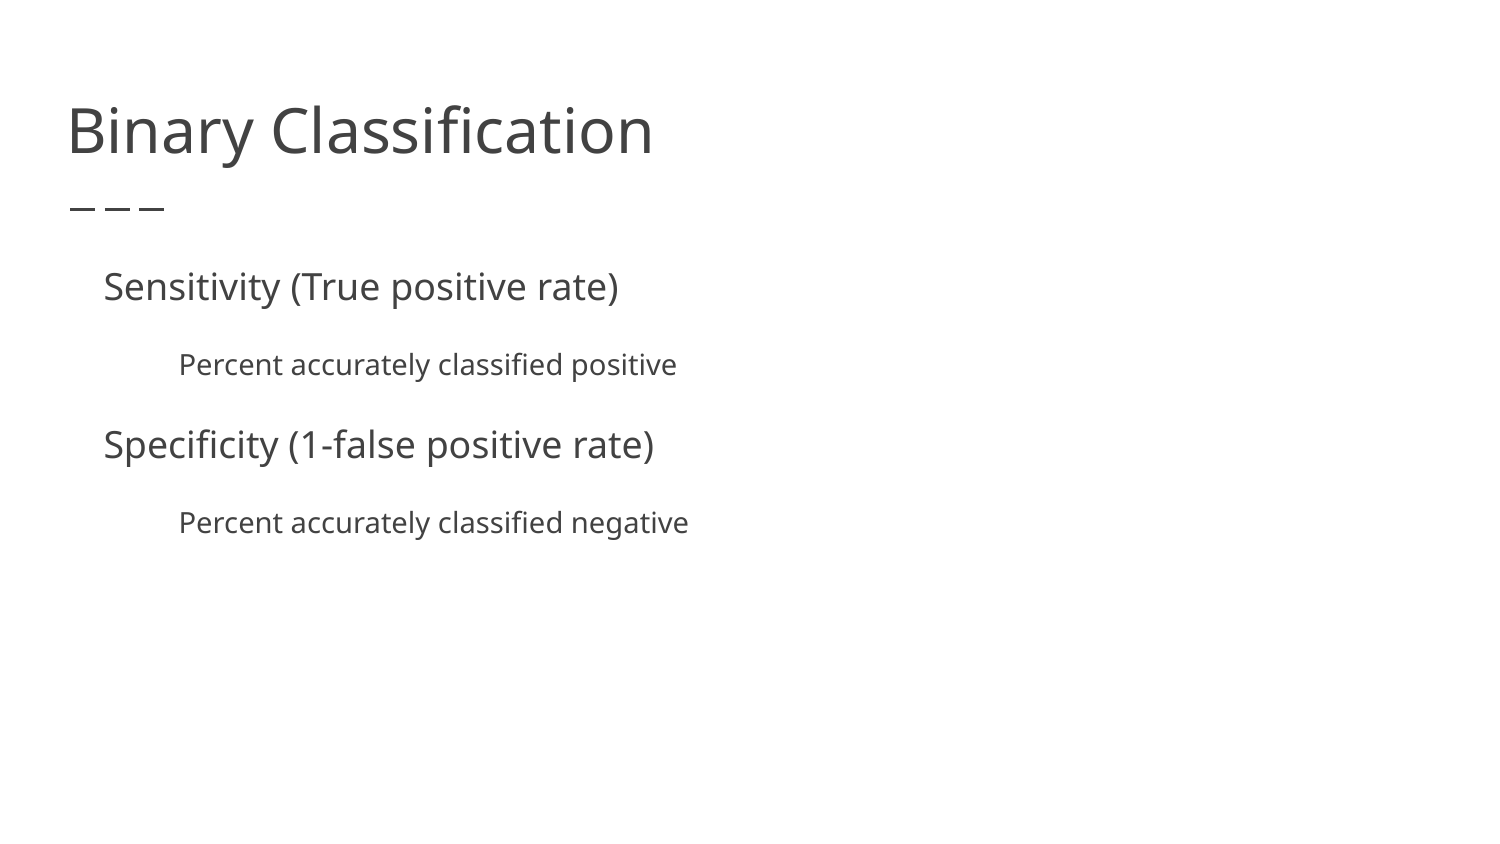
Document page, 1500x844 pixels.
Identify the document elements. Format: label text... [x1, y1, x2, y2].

list Sensitivity (True positive rate) Percent accurately classified positive Specificity (1-false positive rate) Percent accurately classified negative [51, 240, 1449, 750]
title Binary Classification [51, 61, 1449, 182]
